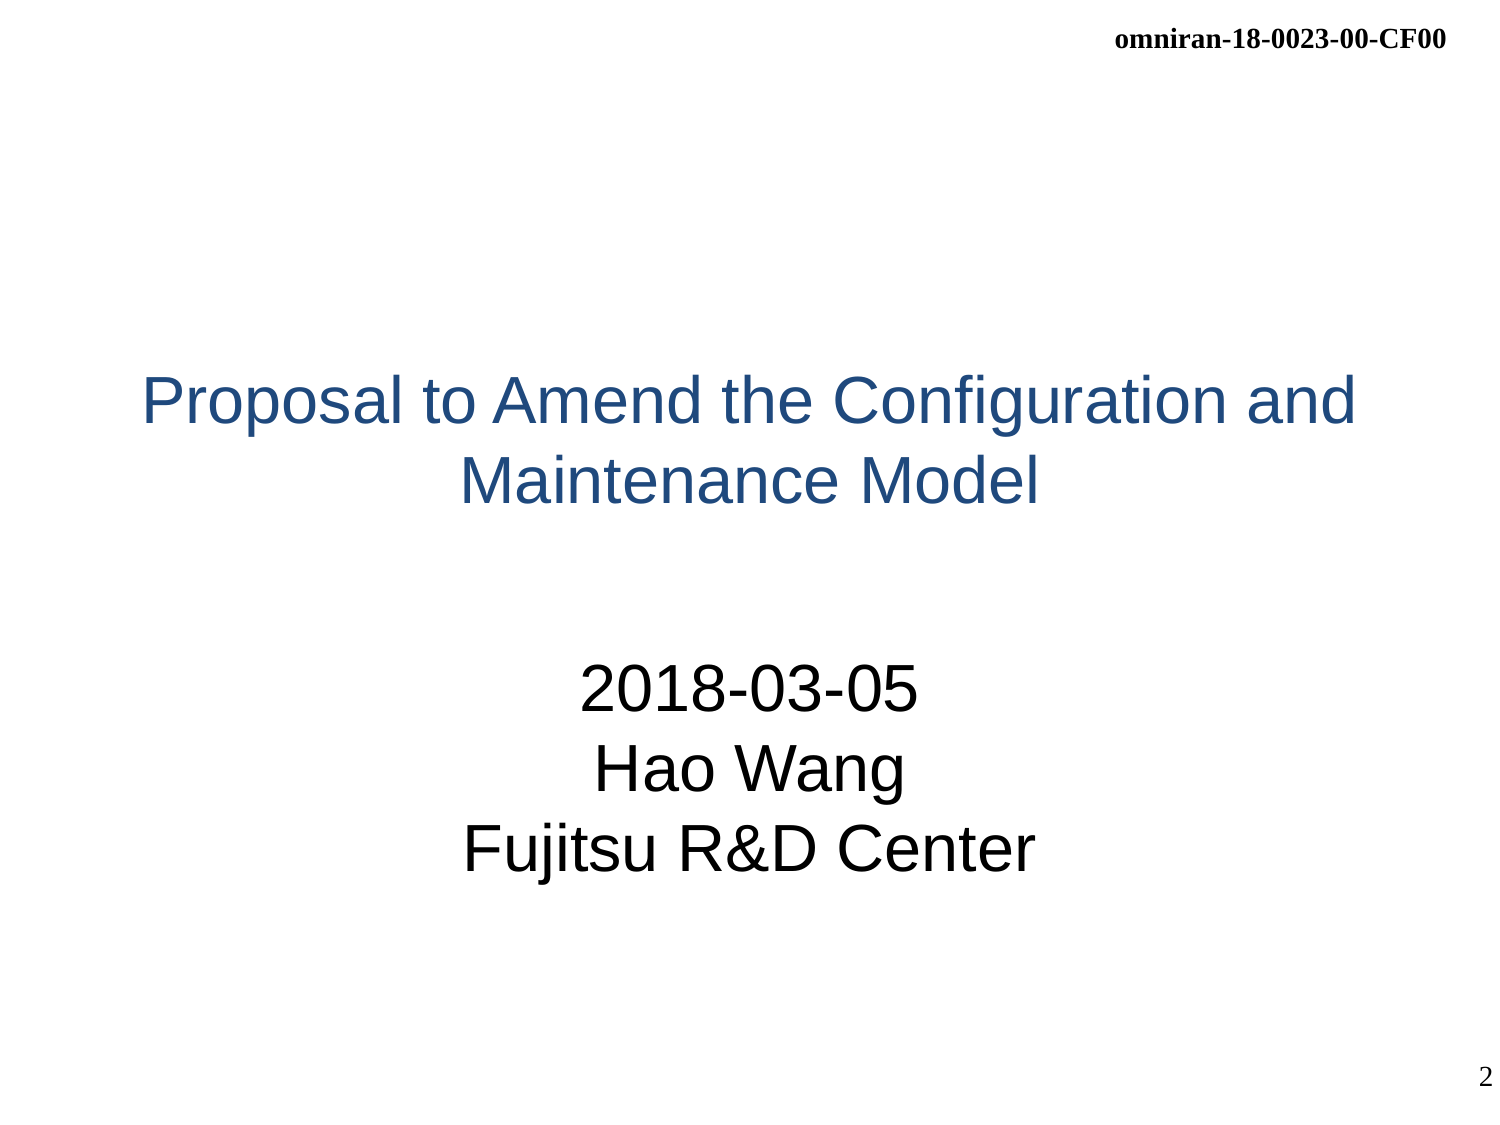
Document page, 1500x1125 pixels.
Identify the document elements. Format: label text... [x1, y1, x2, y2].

title Proposal to Amend the Configuration and Maintenance Model [112, 349, 1388, 591]
subtitle 2018-03-05 Hao Wang Fujitsu R&D Center [225, 637, 1275, 925]
